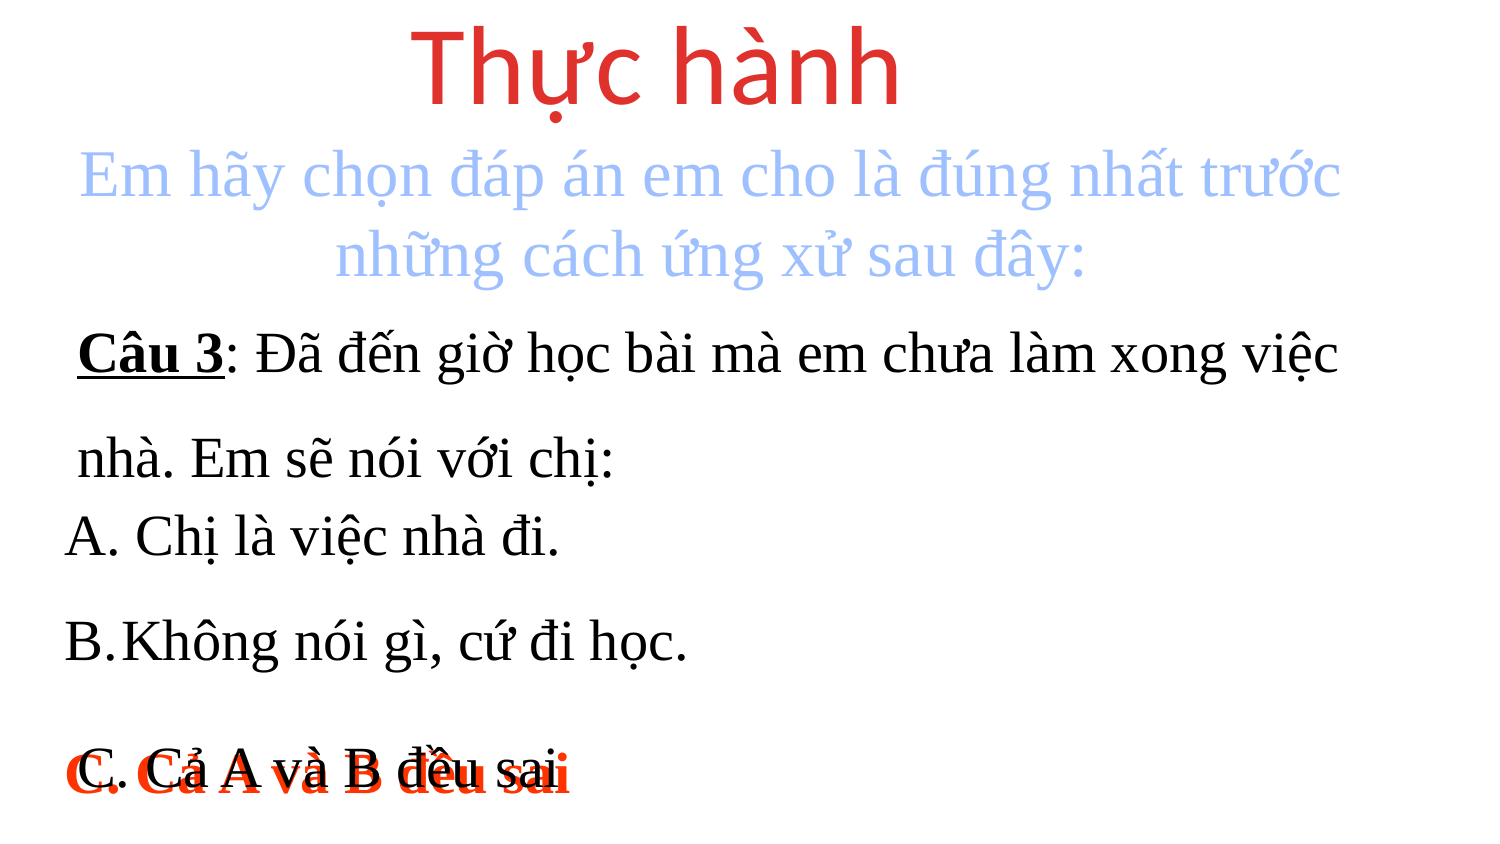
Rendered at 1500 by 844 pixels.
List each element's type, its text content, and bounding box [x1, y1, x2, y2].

text_box C. Cả A và B đều sai [50, 727, 1438, 844]
text_box A. Chị là việc nhà đi. Không nói gì, cứ đi học. [49, 384, 1313, 784]
text_box C. Cả A và B đều sai [62, 721, 1163, 807]
text_box Em hãy chọn đáp án em cho là đúng nhất trước những cách ứng xử sau đây: [37, 121, 1388, 297]
text_box Câu 3: Đã đến giờ học bài mà em chưa làm xong việc nhà. Em sẽ nói với chị: [62, 271, 1400, 727]
text_box Thực hành [395, 0, 920, 121]
